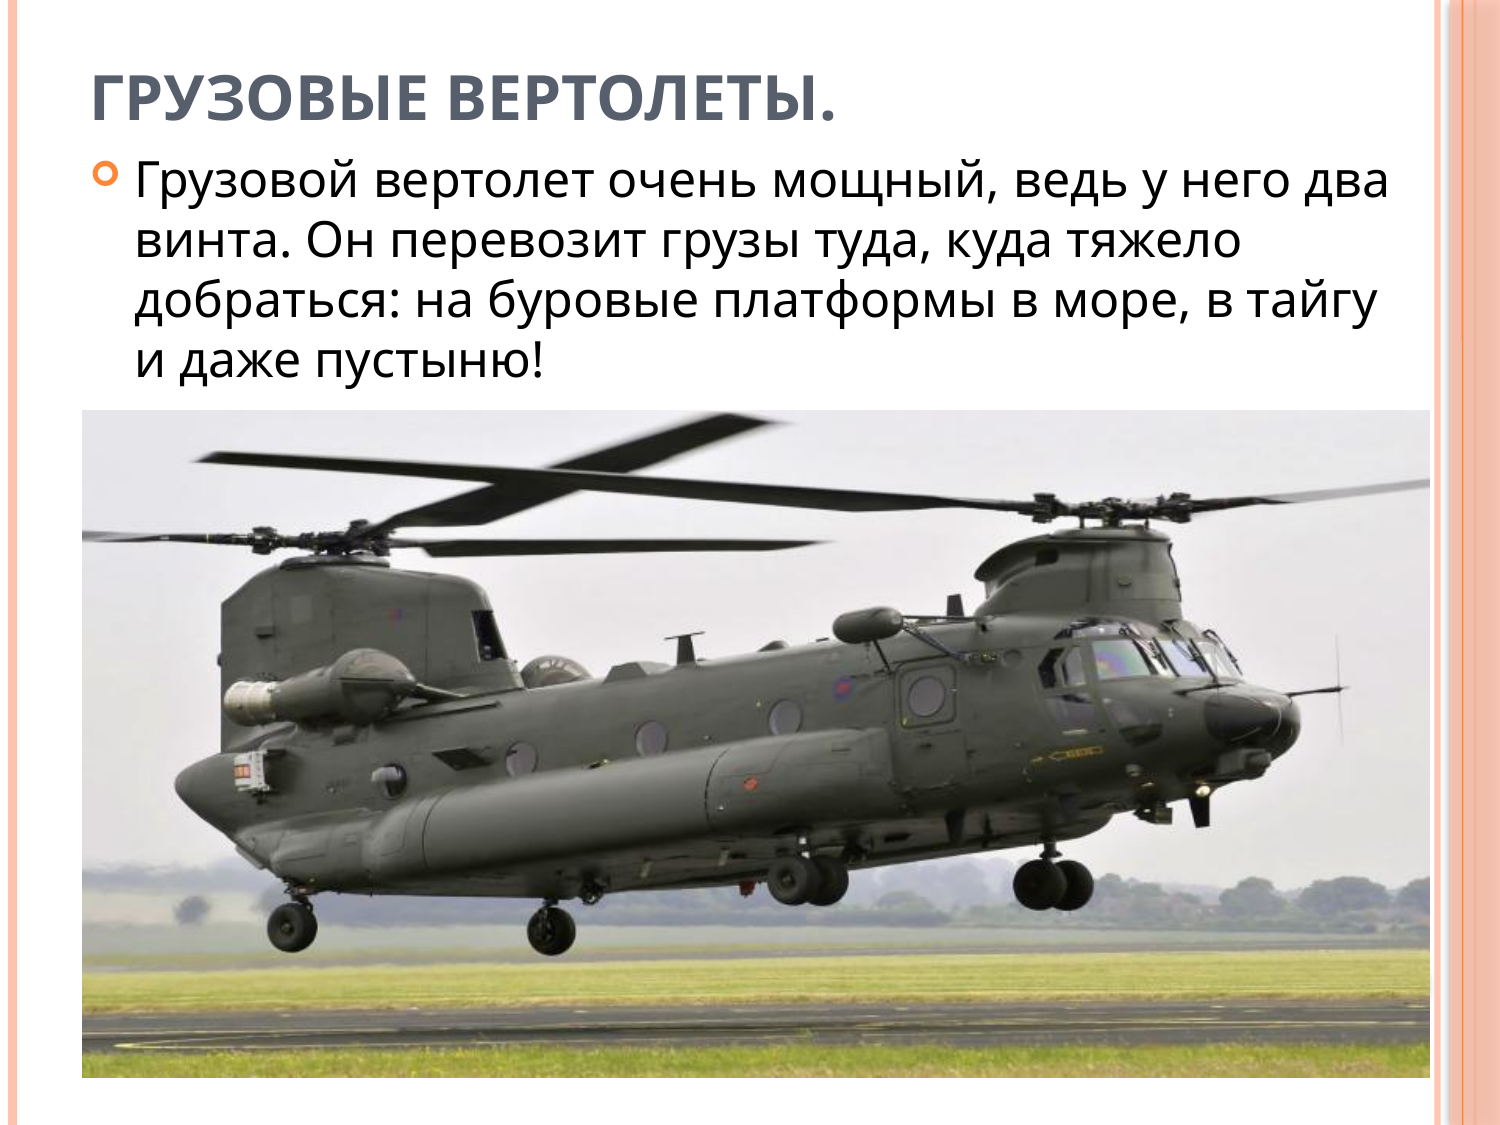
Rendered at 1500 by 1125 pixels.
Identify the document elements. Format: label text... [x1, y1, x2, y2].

list Грузовой вертолет очень мощный, ведь у него два винта. Он перевозит грузы туда, куда тяжело добраться: на буровые платформы в море, в тайгу и даже пустыню! [75, 140, 1425, 414]
picture [81, 409, 1431, 1079]
title Грузовые вертолеты. [75, 45, 1425, 140]
